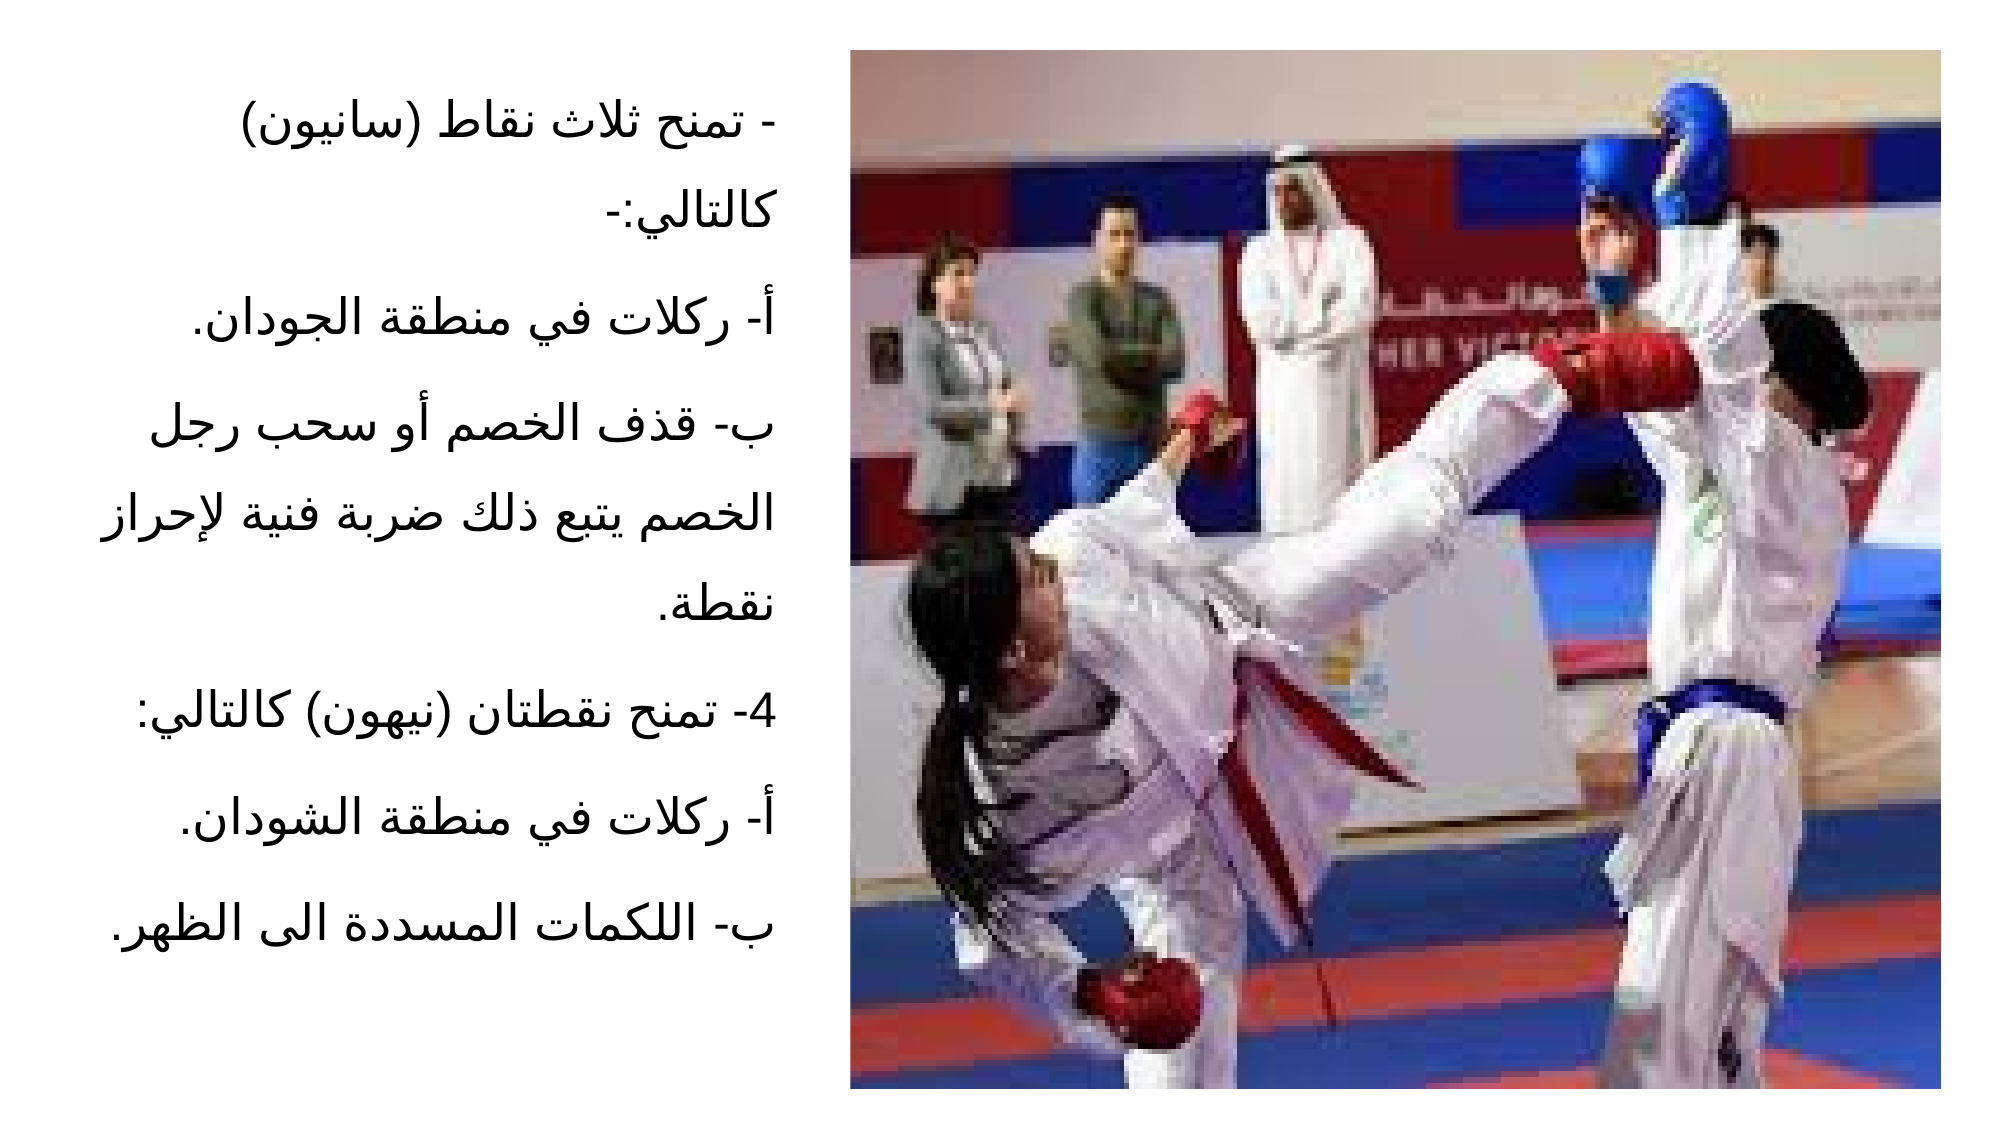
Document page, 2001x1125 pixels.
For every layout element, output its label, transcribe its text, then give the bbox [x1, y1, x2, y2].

picture [850, 49, 1941, 1089]
list - تمنح ثلاث نقاط (سانيون) كالتالي:- أ‌- ركلات في منطقة الجودان. ب‌- قذف الخصم أو سحب رجل الخصم يتبع ذلك ضربة فنية لإحراز نقطة. 4- تمنح نقطتان (نيهون) كالتالي: أ‌- ركلات في منطقة الشودان. ب‌- اللكمات المسددة الى الظهر. [59, 50, 792, 1064]
